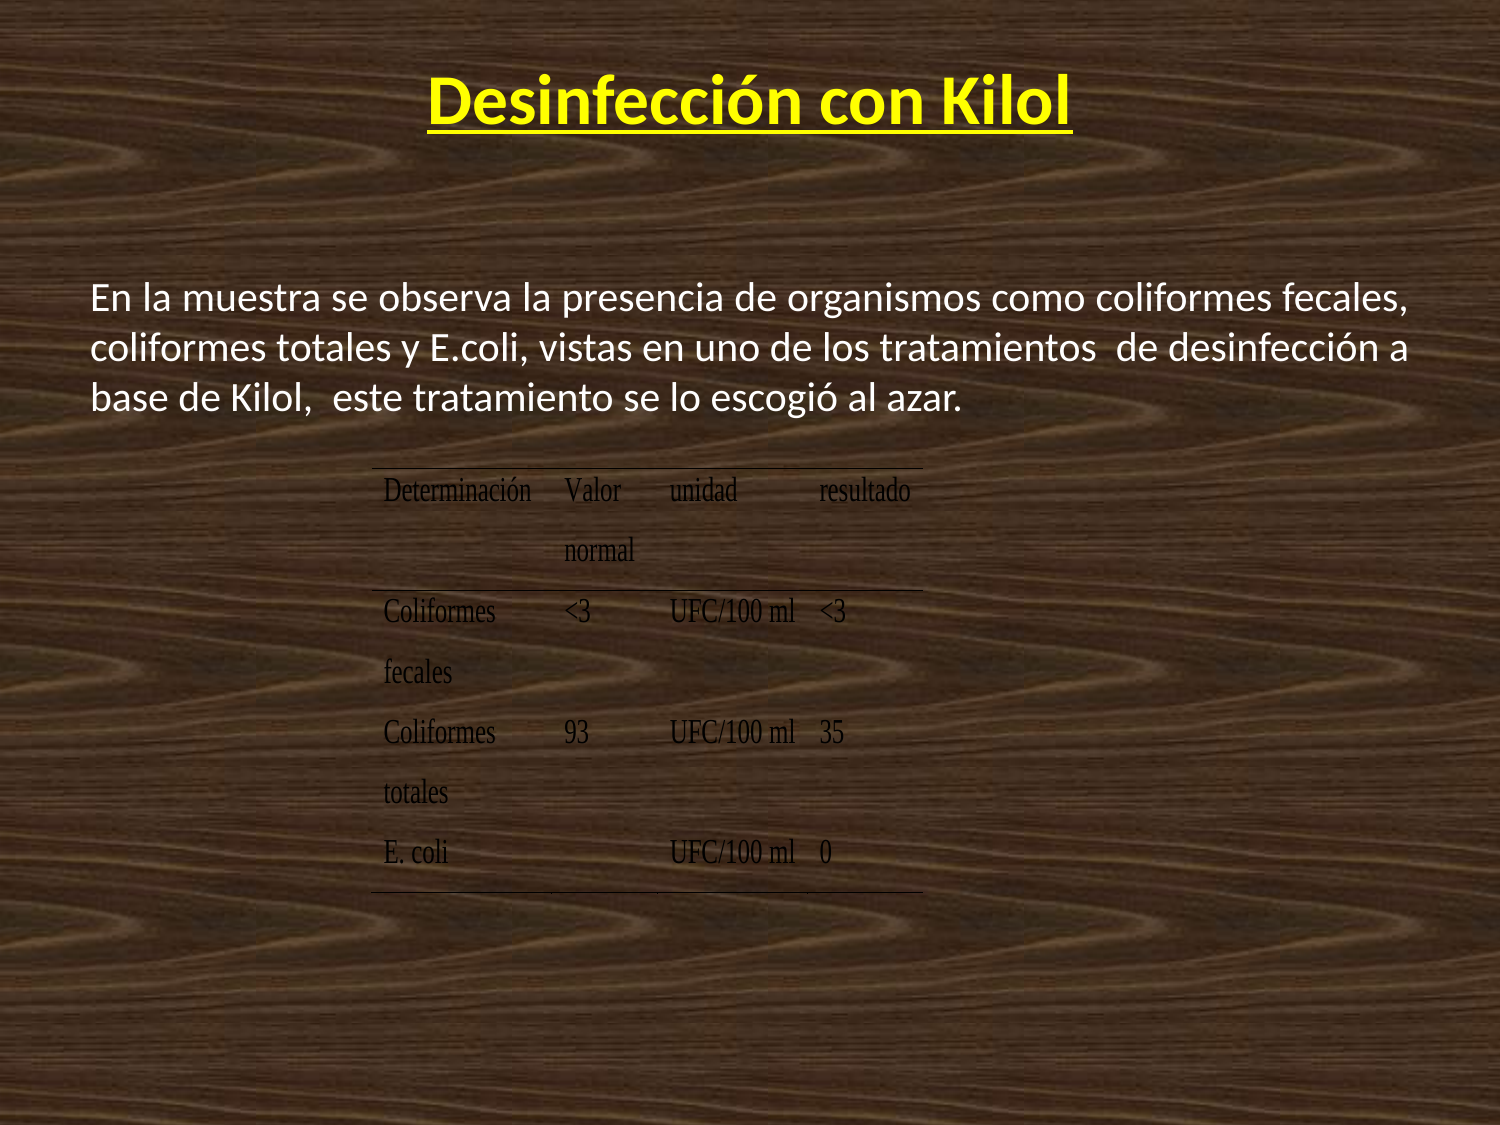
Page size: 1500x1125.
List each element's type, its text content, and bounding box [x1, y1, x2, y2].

list En la muestra se observa la presencia de organismos como coliformes fecales, coliformes totales y E.coli, vistas en uno de los tratamientos de desinfección a base de Kilol, este tratamiento se lo escogió al azar. [75, 262, 1425, 1005]
picture [0, 0, 1500, 1125]
title Desinfección con Kilol [75, 45, 1425, 233]
